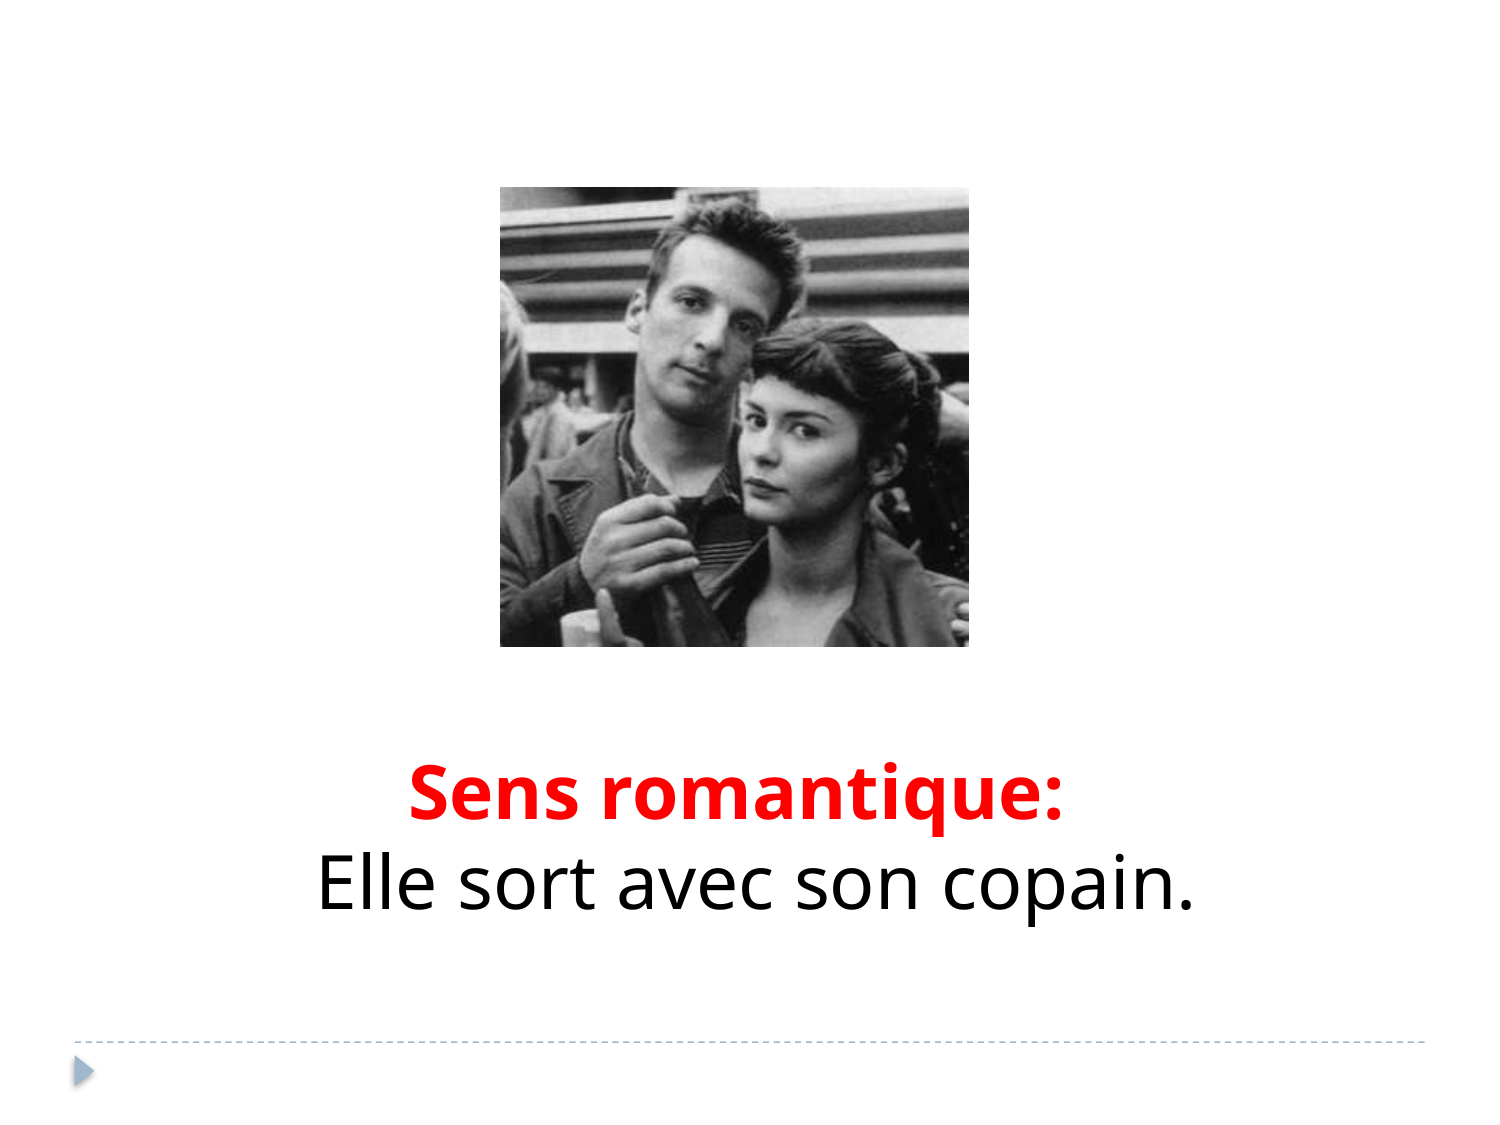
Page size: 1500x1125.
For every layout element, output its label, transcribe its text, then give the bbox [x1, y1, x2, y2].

text_box Sens romantique: Elle sort avec son copain. [224, 737, 1288, 933]
picture [499, 187, 969, 648]
